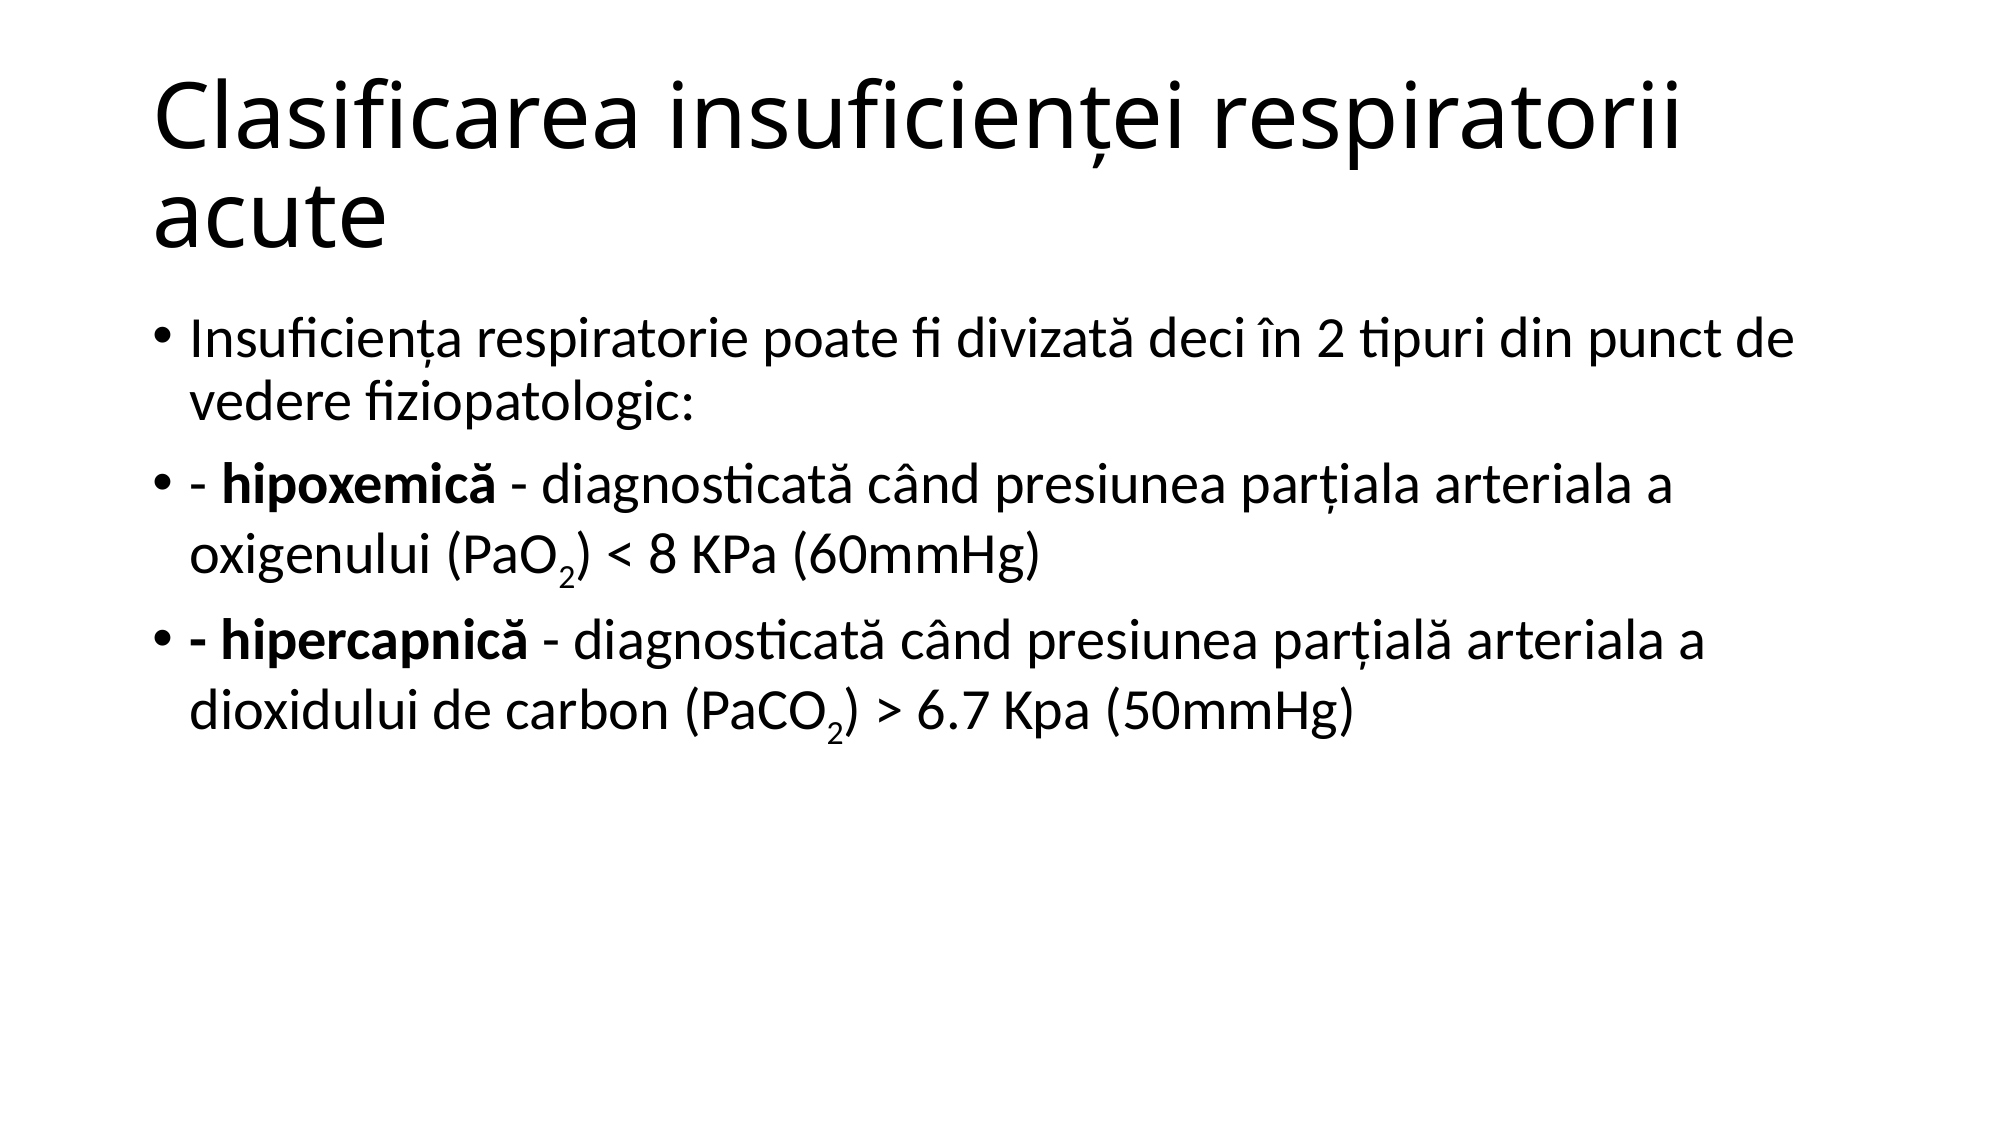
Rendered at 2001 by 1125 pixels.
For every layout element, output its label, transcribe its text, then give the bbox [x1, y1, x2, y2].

list Insuficienţa respiratorie poate fi divizată deci în 2 tipuri din punct de vedere fiziopatologic: - hipoxemică - diagnosticată când presiunea parţiala arteriala a oxigenului (PaO2) < 8 KPa (60mmHg) - hipercapnică - diagnosticată când presiunea parţială arteriala a dioxidului de carbon (PaCO2) > 6.7 Kpa (50mmHg) [137, 299, 1863, 1014]
title Clasificarea insuficienței respiratorii acute [137, 59, 1863, 278]
